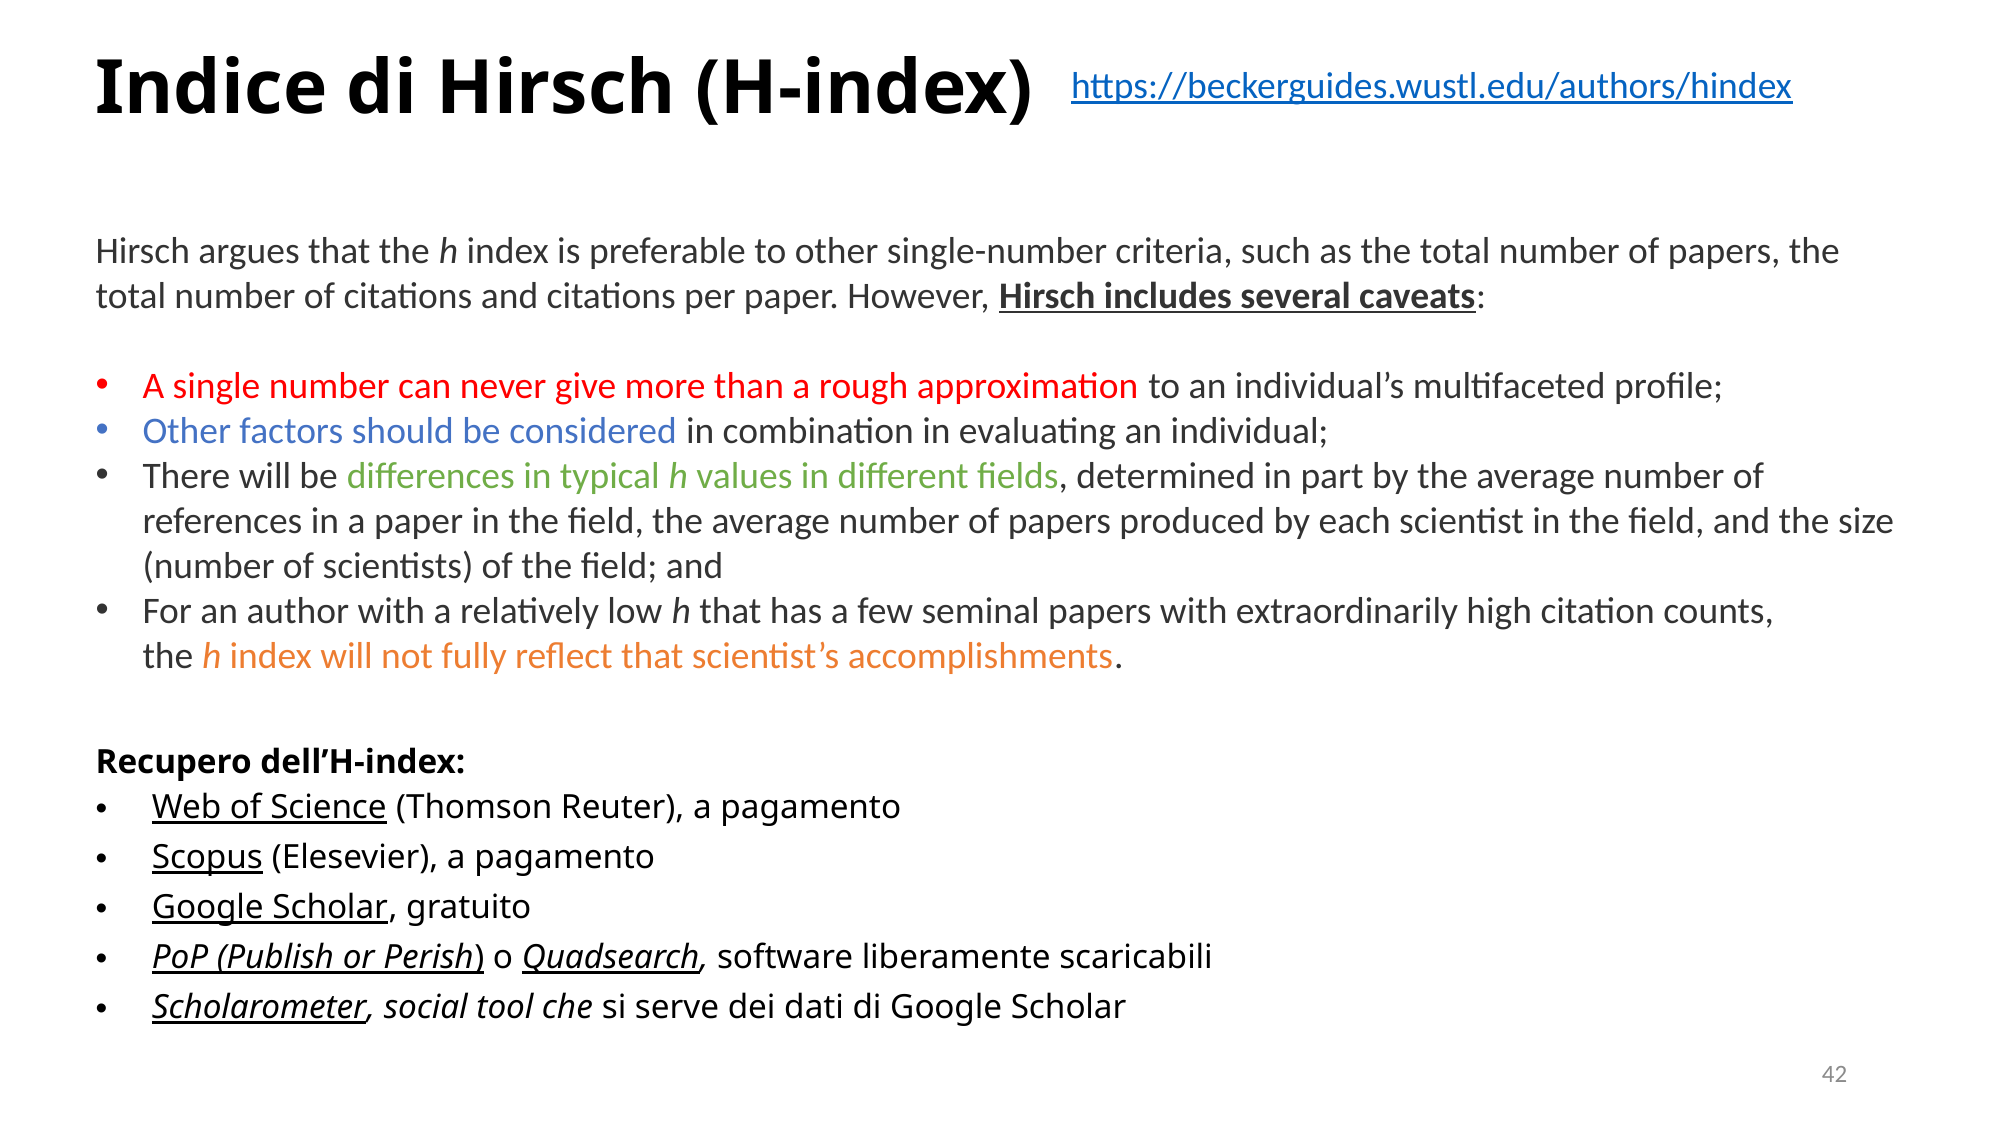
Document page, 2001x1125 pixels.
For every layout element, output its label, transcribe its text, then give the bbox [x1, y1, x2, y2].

text_box https://beckerguides.wustl.edu/authors/hindex [1056, 53, 1808, 114]
text_box Recupero dell’H-index: Web of Science (Thomson Reuter), a pagamento Scopus (Elesevier), a pagamento Google Scholar, gratuito PoP (Publish or Perish) o Quadsearch, software liberamente scaricabili Scholarometer, social tool che si serve dei dati di Google Scholar [80, 735, 1872, 1038]
text_box Indice di Hirsch (H-index) [80, 31, 1291, 136]
text_box Hirsch argues that the h index is preferable to other single-number criteria, such as the total number of papers, the total number of citations and citations per paper. However, Hirsch includes several caveats: A single number can never give more than a rough approximation to an individual’s multifaceted profile; Other factors should be considered in combination in evaluating an individual; There will be differences in typical h values in different fields, determined in part by the average number of references in a paper in the field, the average number of papers produced by each scientist in the field, and the size (number of scientists) of the field; and For an author with a relatively low h that has a few seminal papers with extraordinarily high citation counts, the h index will not fully reflect that scientist’s accomplishments. [80, 218, 1926, 683]
slide_number 42 [1412, 1042, 1863, 1103]
